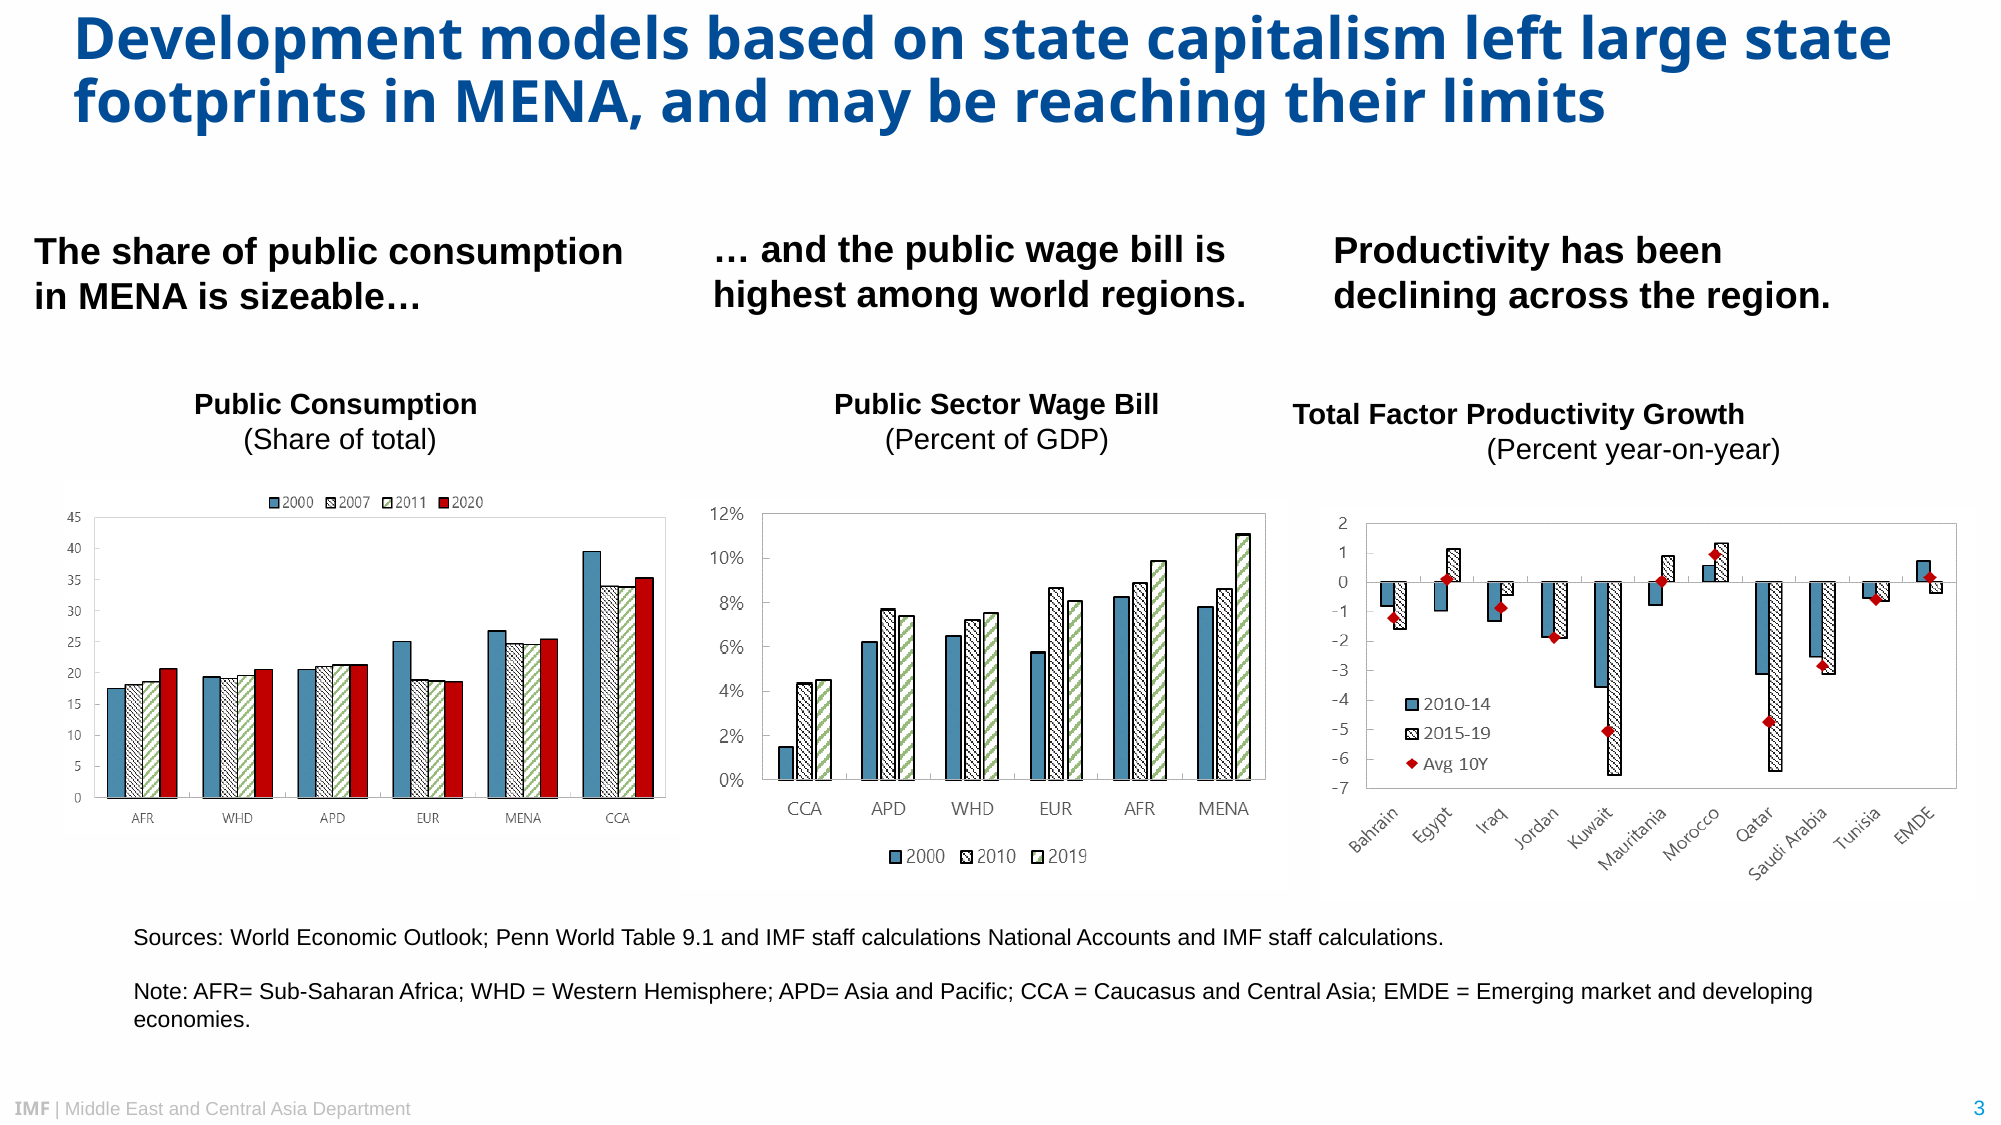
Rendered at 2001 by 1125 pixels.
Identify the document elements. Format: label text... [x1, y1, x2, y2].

text_box … and the public wage bill is highest among world regions. [698, 217, 1302, 323]
text_box Productivity has been declining across the region. [1318, 218, 1923, 324]
picture [1318, 509, 1976, 900]
text_box Public Consumption (Share of total) [0, 377, 642, 479]
picture [64, 481, 1288, 890]
text_box Total Factor Productivity Growth (Percent year-on-year) [1283, 388, 1976, 460]
text_box Note: AFR= Sub-Saharan Africa; WHD = Western Hemisphere; APD= Asia and Pacific; CCA = Caucasus and Central Asia; EMDE = Emerging market and developing economies. [118, 969, 1837, 1040]
text_box Public Sector Wage Bill (Percent of GDP) [642, 377, 1352, 479]
text_box Sources: World Economic Outlook; Penn World Table 9.1 and IMF staff calculations National Accounts and IMF staff calculations. [118, 914, 1582, 965]
title Development models based on state capitalism left large state footprints in MENA, and may be reaching their limits [73, 0, 1978, 157]
text_box The share of public consumption in MENA is sizeable… [19, 219, 661, 325]
